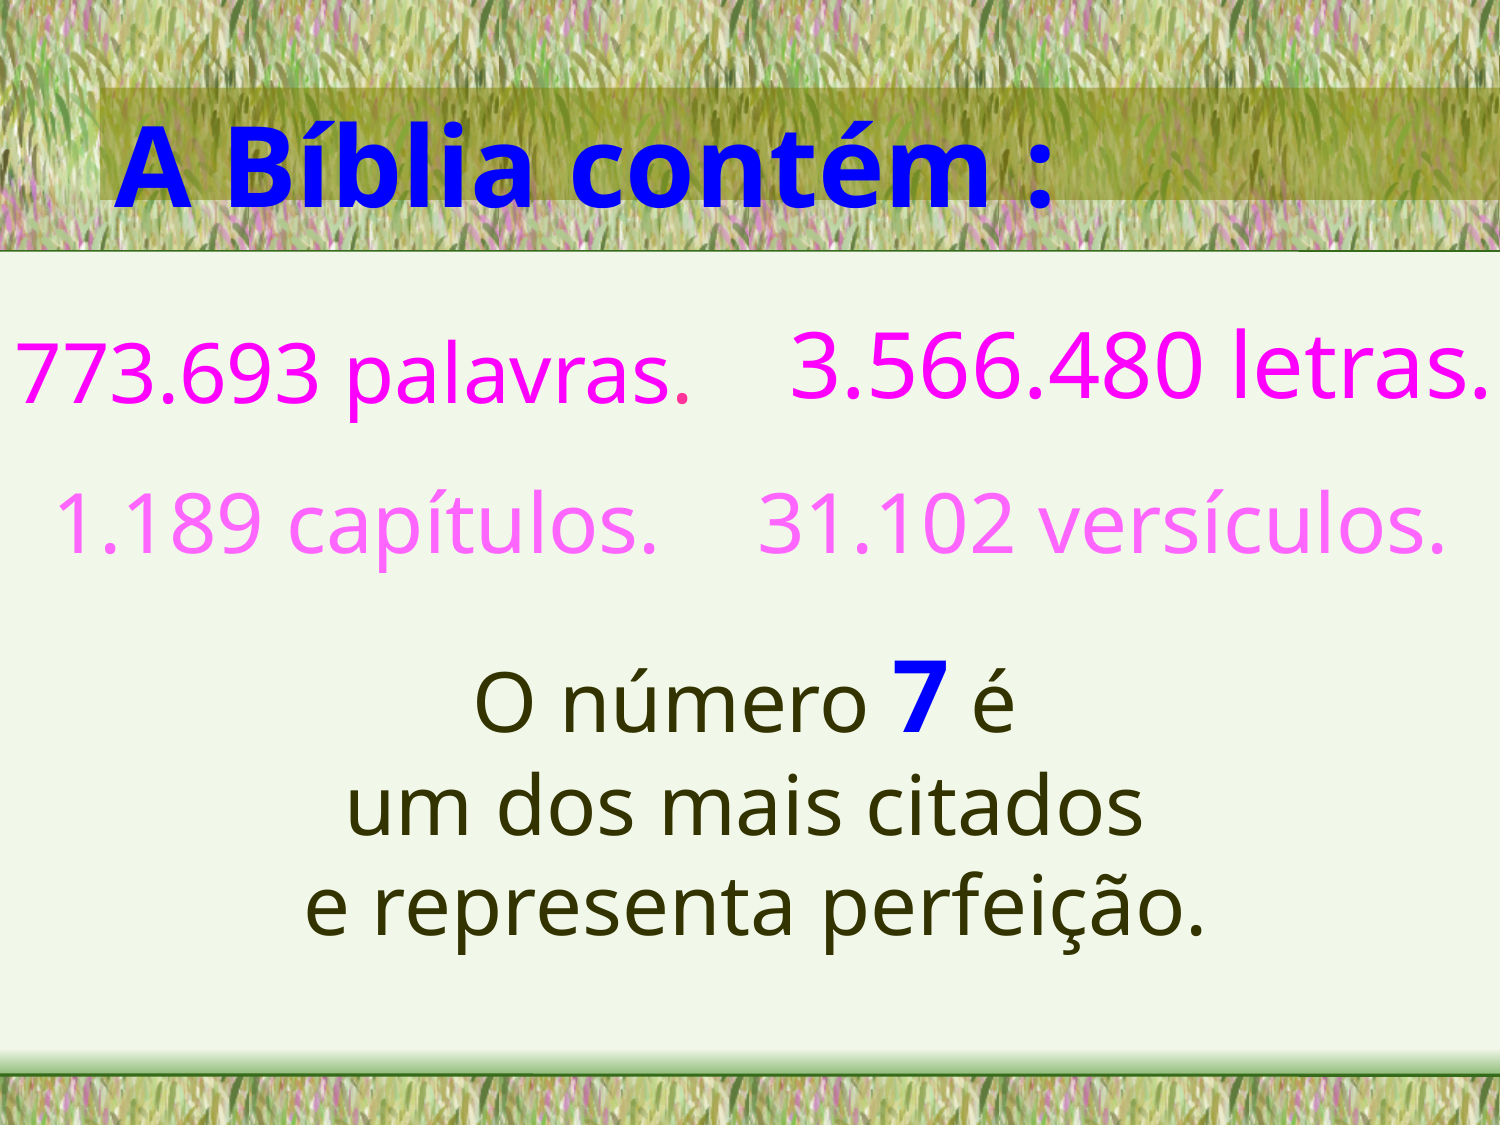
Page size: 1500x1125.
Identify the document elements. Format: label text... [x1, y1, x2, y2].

picture [0, 0, 1500, 250]
text_box 1.189 capítulos. [37, 462, 717, 578]
picture [0, 1077, 1500, 1125]
text_box 773.693 palavras. [0, 312, 754, 428]
text_box O número 7 é um dos mais citados e representa perfeição. [287, 624, 1225, 960]
text_box 31.102 versículos. [742, 462, 1500, 578]
text_box A Bíblia contém : [99, 87, 1378, 238]
text_box 3.566.480 letras. [774, 299, 1500, 425]
